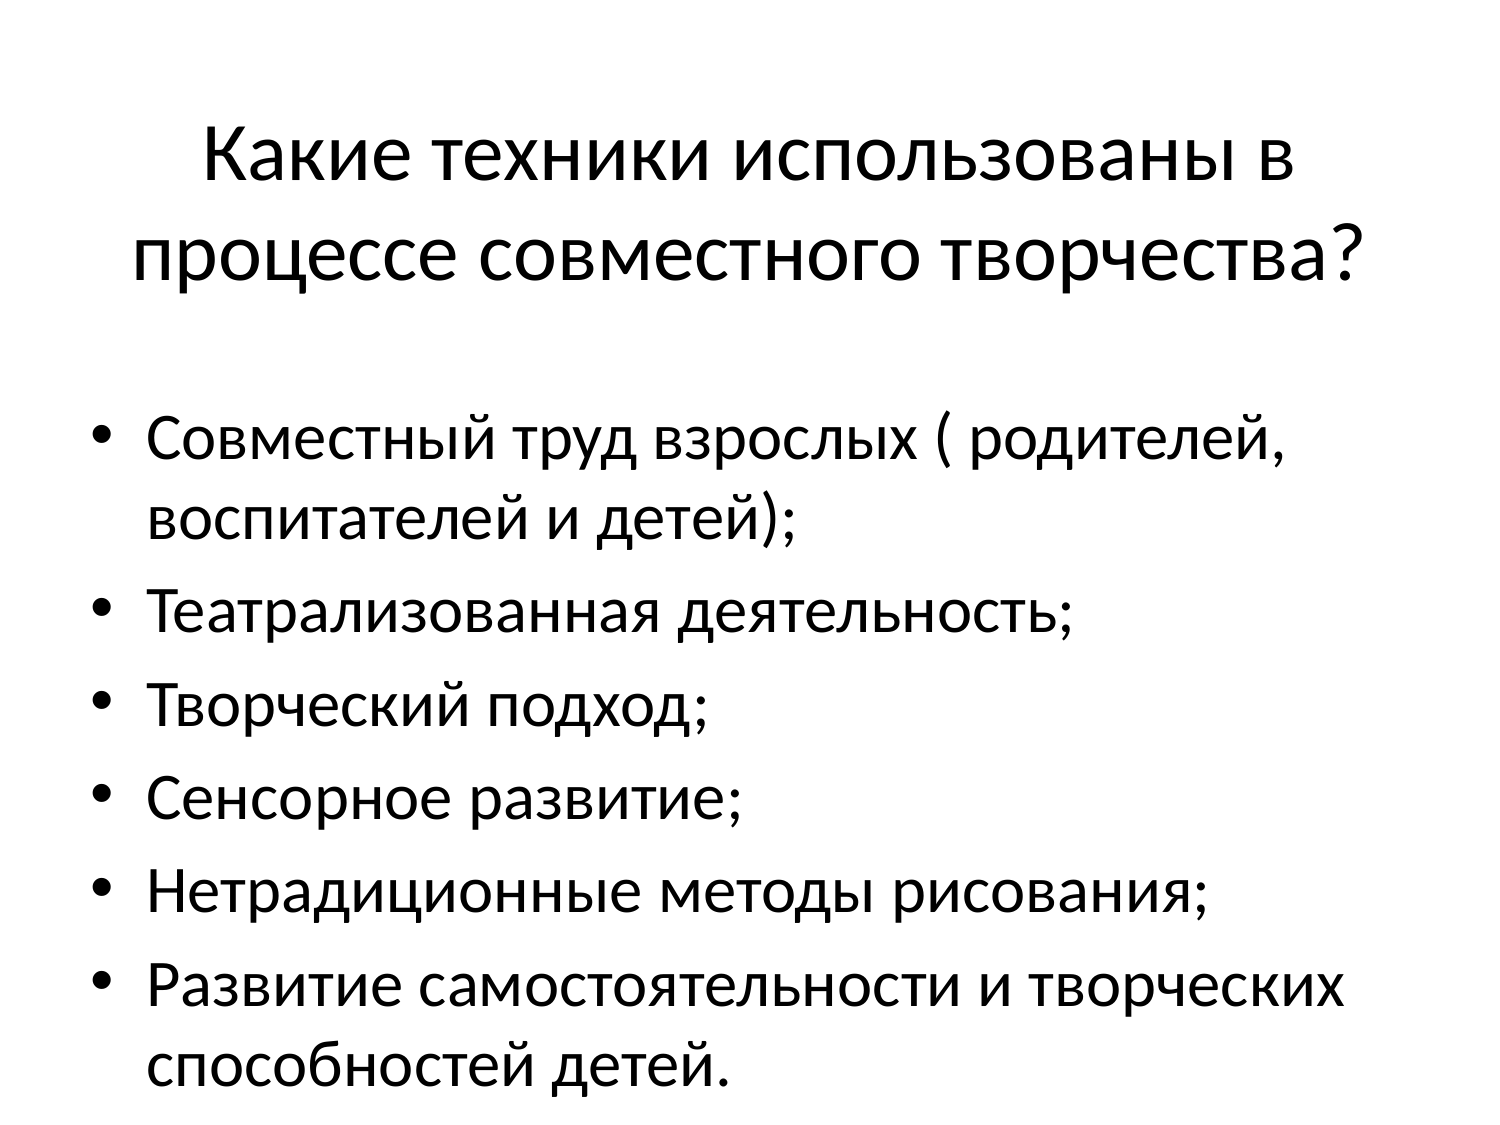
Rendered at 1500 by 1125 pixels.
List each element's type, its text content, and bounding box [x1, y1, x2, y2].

list Совместный труд взрослых ( родителей, воспитателей и детей); Театрализованная деятельность; Творческий подход; Сенсорное развитие; Нетрадиционные методы рисования; Развитие самостоятельности и творческих способностей детей. [75, 385, 1425, 1125]
title Какие техники использованы в процессе совместного творчества? [75, 45, 1425, 350]
